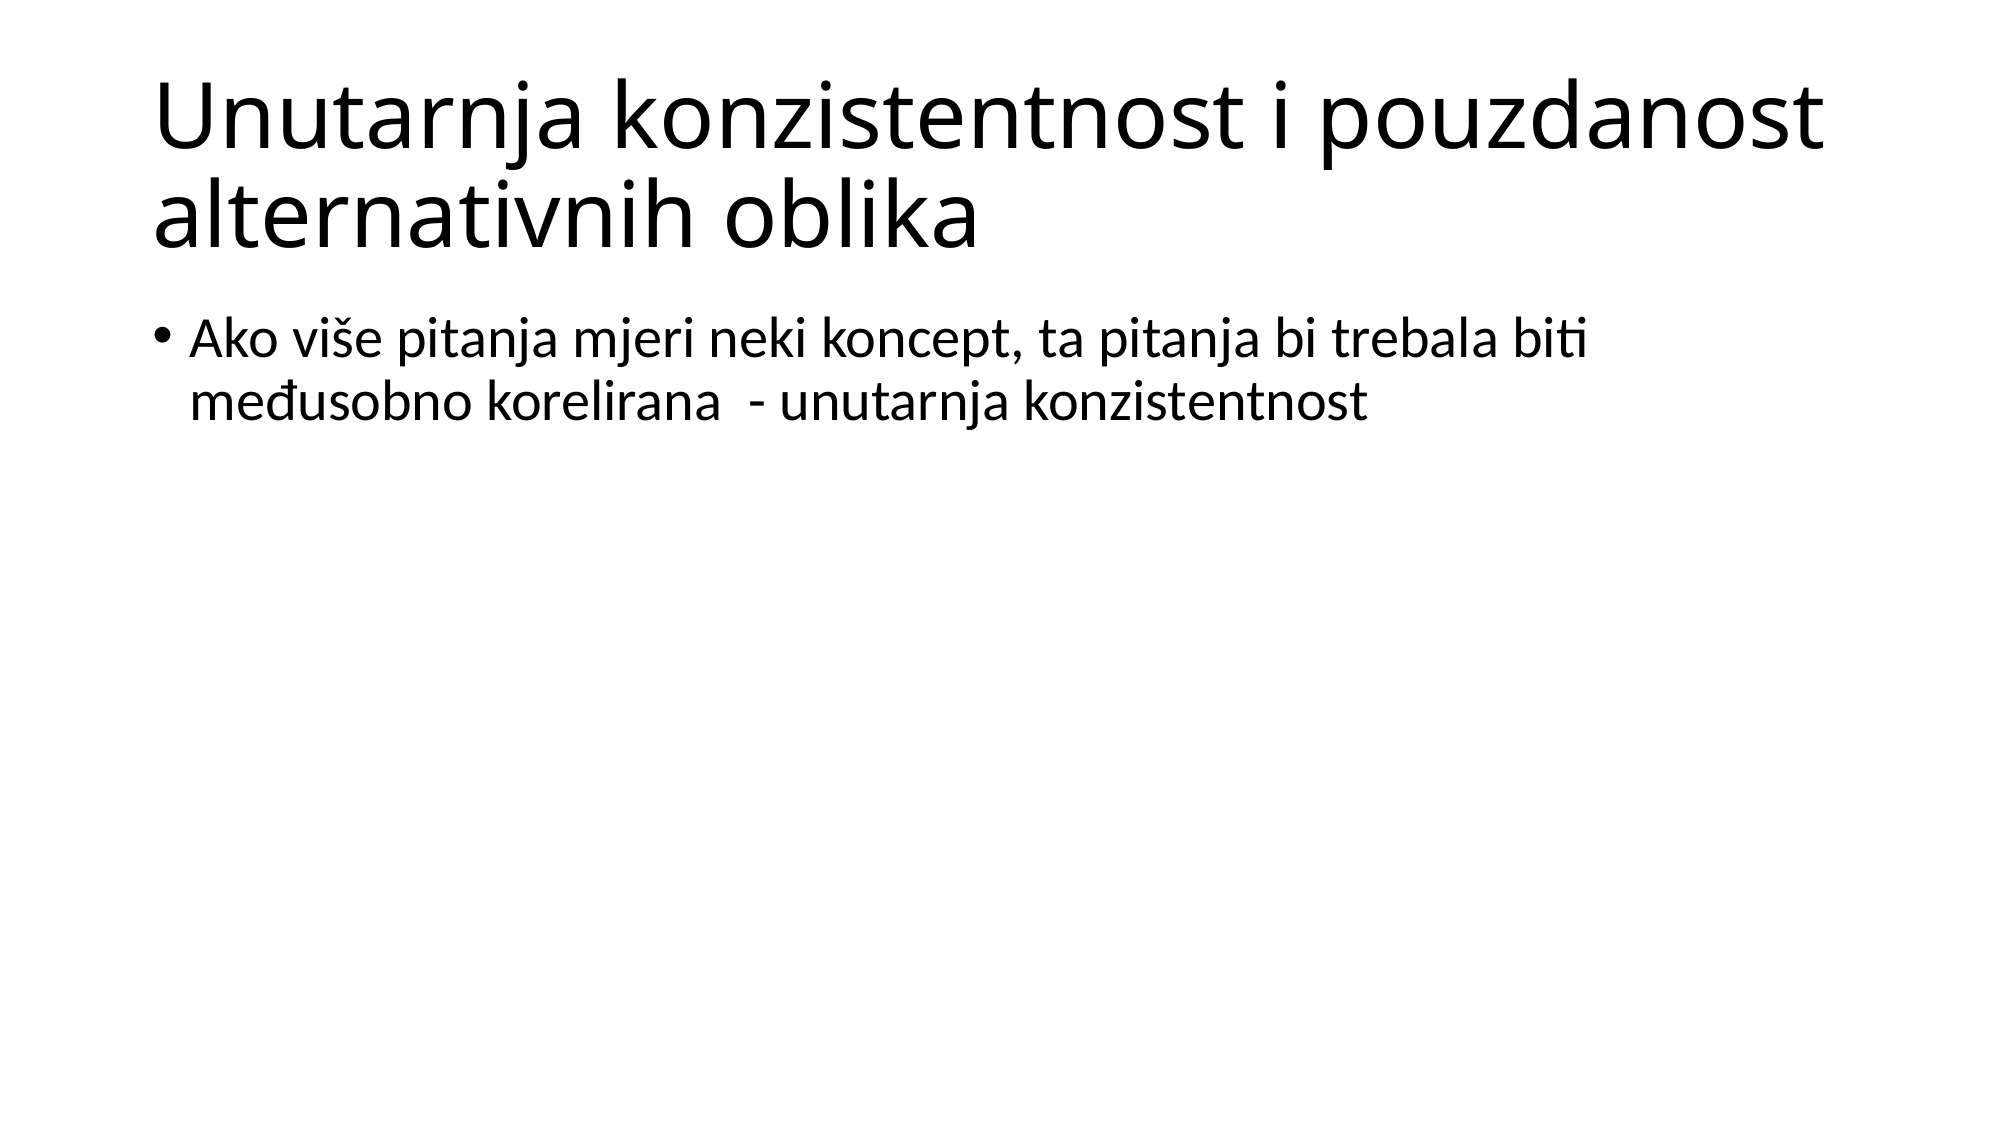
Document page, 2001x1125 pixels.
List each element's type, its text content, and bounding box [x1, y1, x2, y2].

title Unutarnja konzistentnost i pouzdanost alternativnih oblika [137, 59, 1863, 278]
list Ako više pitanja mjeri neki koncept, ta pitanja bi trebala biti međusobno korelirana - unutarnja konzistentnost [137, 299, 1863, 1014]
